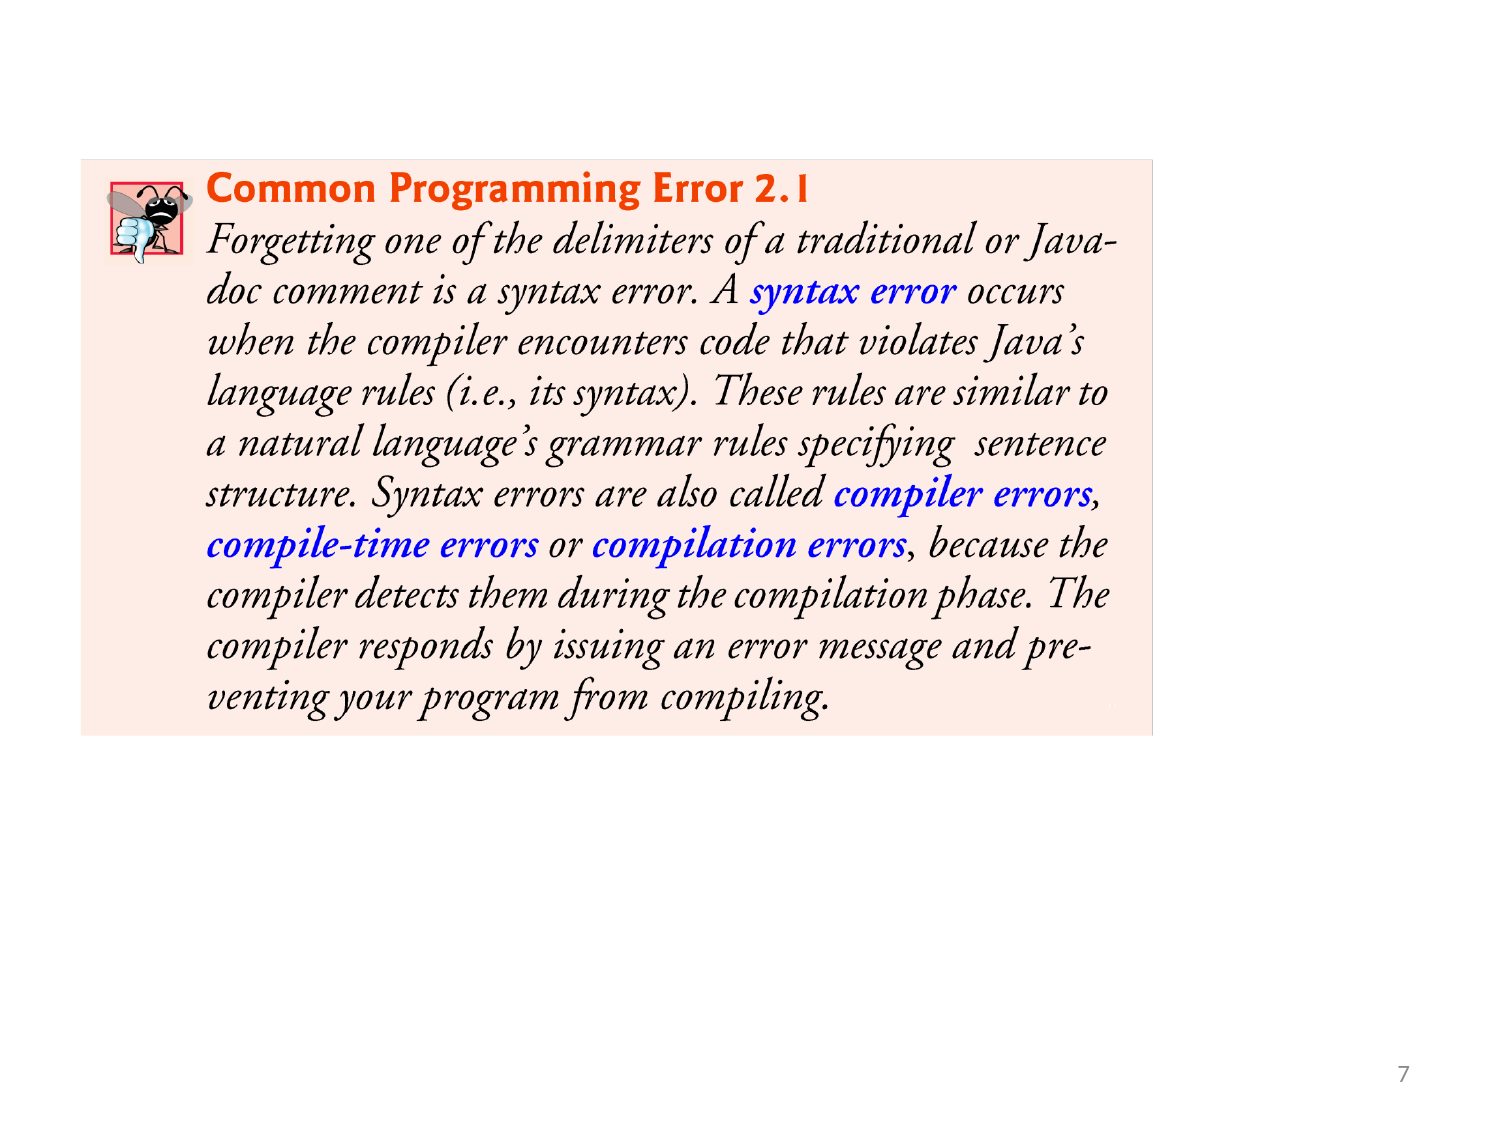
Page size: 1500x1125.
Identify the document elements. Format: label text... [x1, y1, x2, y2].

picture [0, 106, 1500, 1018]
slide_number 7 [1074, 1042, 1425, 1103]
